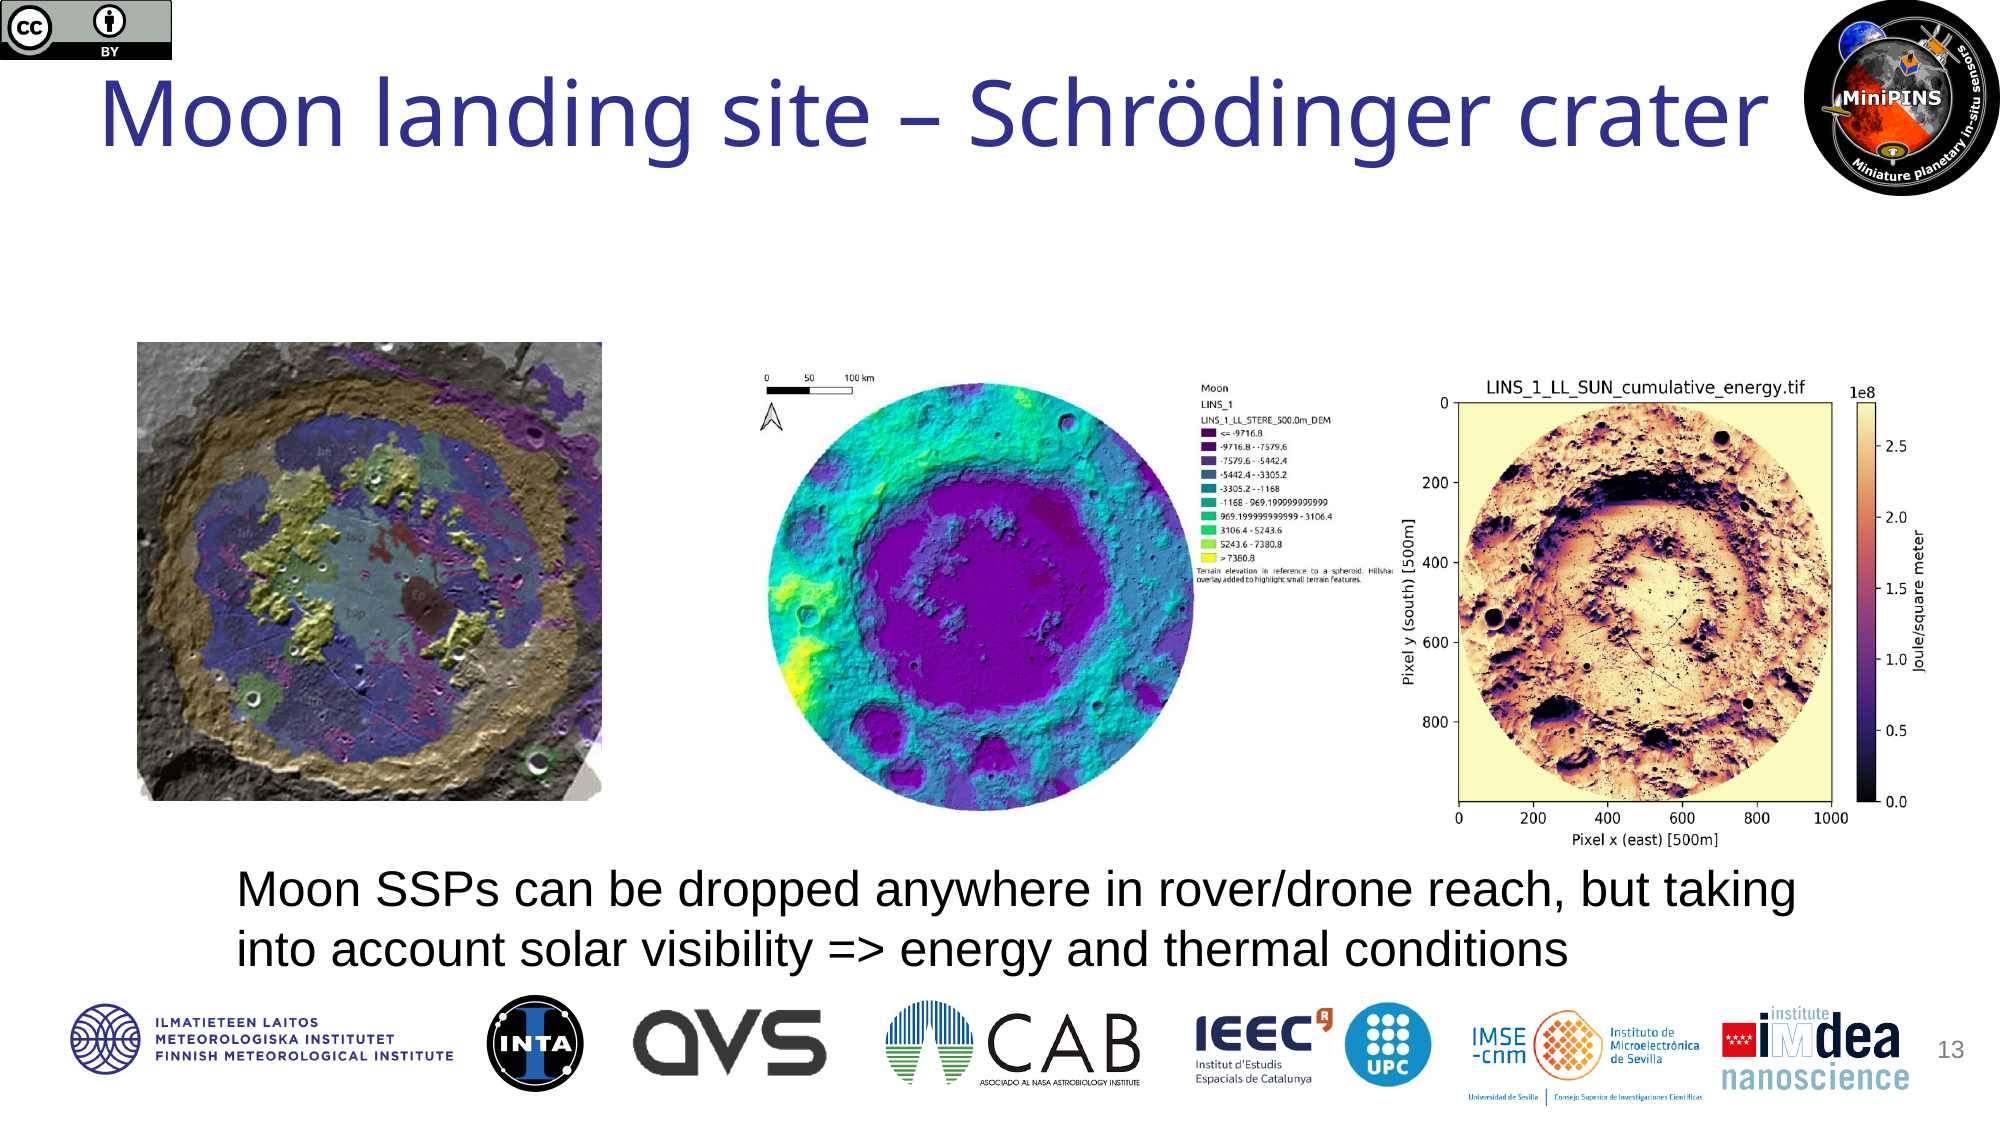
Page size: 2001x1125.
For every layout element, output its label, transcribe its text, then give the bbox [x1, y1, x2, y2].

picture [137, 342, 602, 801]
picture [1804, 0, 2000, 196]
picture [628, 1004, 833, 1082]
picture [1722, 1006, 1914, 1090]
slide_number 13 [1846, 1018, 1981, 1079]
picture [760, 370, 1393, 819]
picture [486, 994, 585, 1093]
picture [1186, 1000, 1437, 1090]
picture [1395, 370, 1926, 850]
title Moon landing site – Schrödinger crater [82, 59, 1914, 278]
picture [0, 0, 172, 60]
text_box Moon SSPs can be dropped anywhere in rover/drone reach, but taking into account solar visibility => energy and thermal conditions [221, 849, 1859, 984]
picture [70, 1003, 453, 1075]
picture [1469, 1010, 1702, 1106]
picture [876, 994, 1150, 1096]
